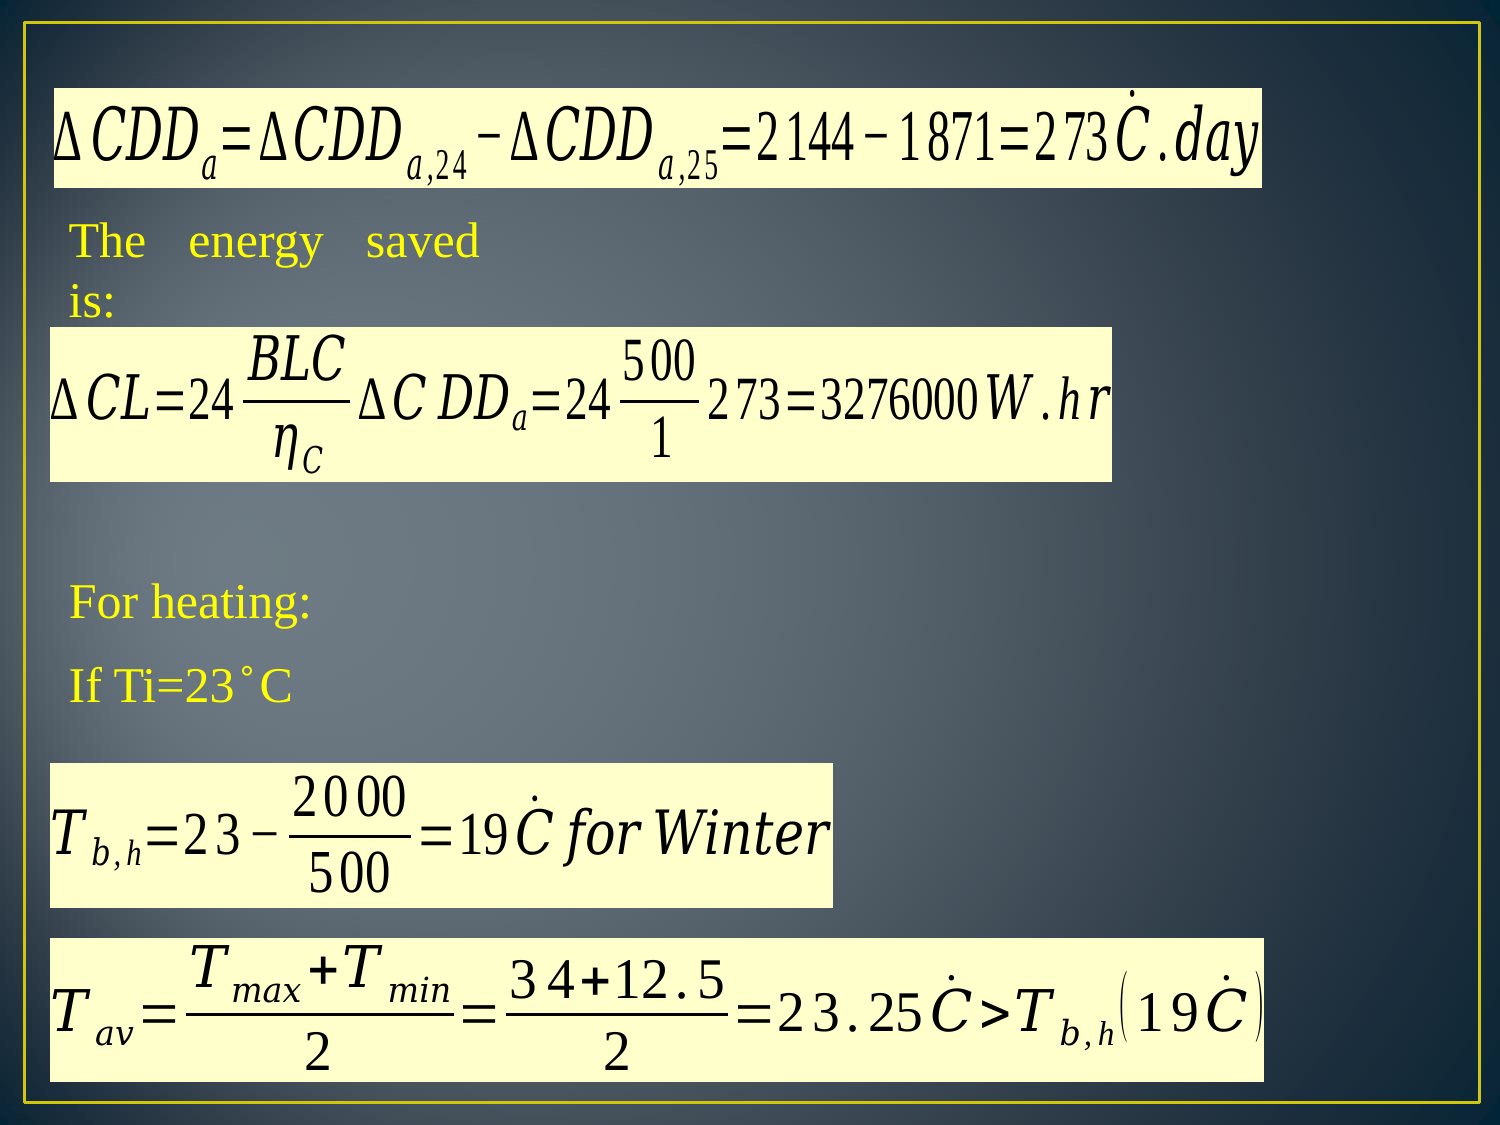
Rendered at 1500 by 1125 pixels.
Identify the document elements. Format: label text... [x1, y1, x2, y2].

picture [0, 0, 1500, 1125]
text_box The energy saved is: [53, 199, 496, 288]
text_box If Ti=23 ̊ C [53, 645, 496, 733]
text_box For heating: [53, 560, 368, 645]
